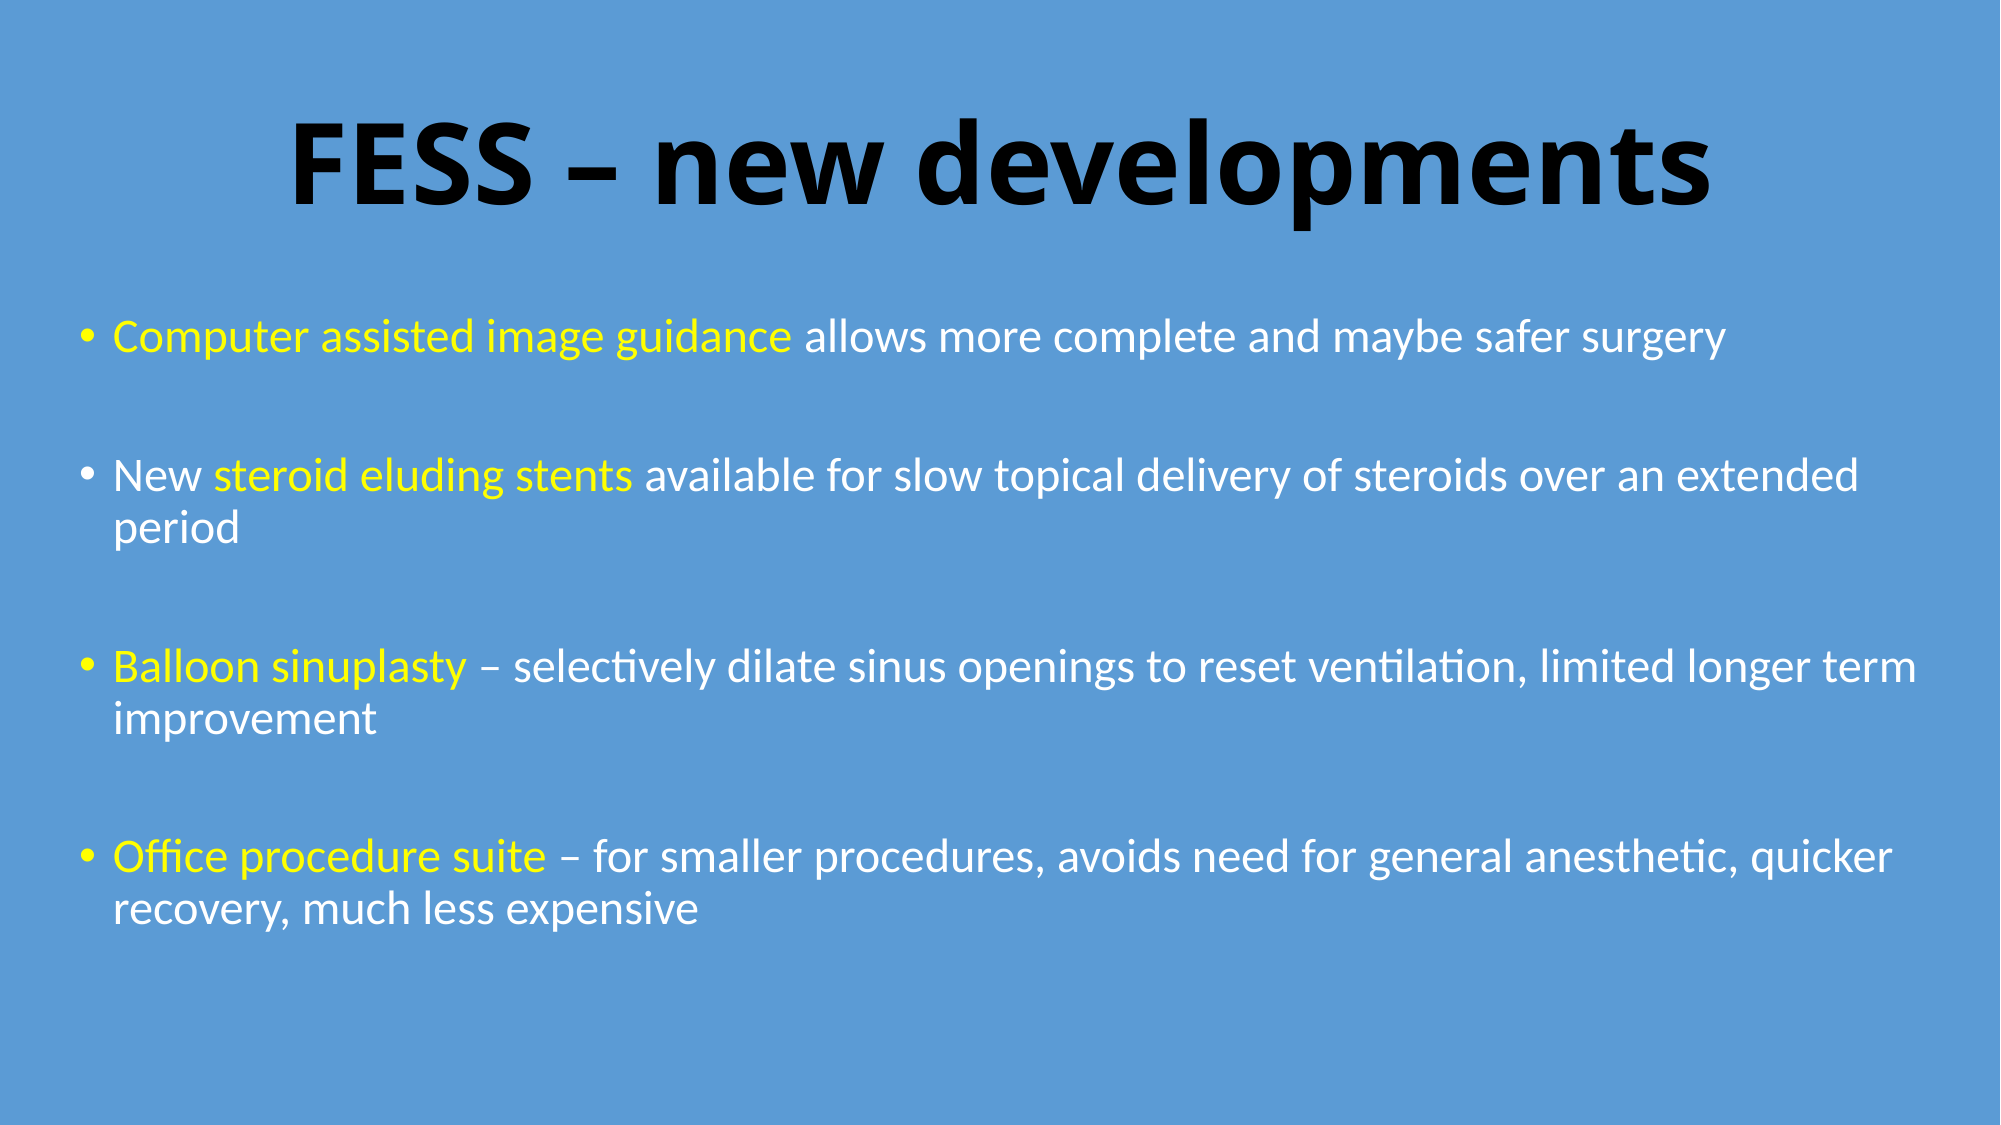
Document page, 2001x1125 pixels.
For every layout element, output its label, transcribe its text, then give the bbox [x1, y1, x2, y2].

title FESS – new developments [137, 59, 1863, 278]
list Computer assisted image guidance allows more complete and maybe safer surgery New steroid eluding stents available for slow topical delivery of steroids over an extended period Balloon sinuplasty – selectively dilate sinus openings to reset ventilation, limited longer term improvement Office procedure suite – for smaller procedures, avoids need for general anesthetic, quicker recovery, much less expensive [64, 303, 1968, 949]
